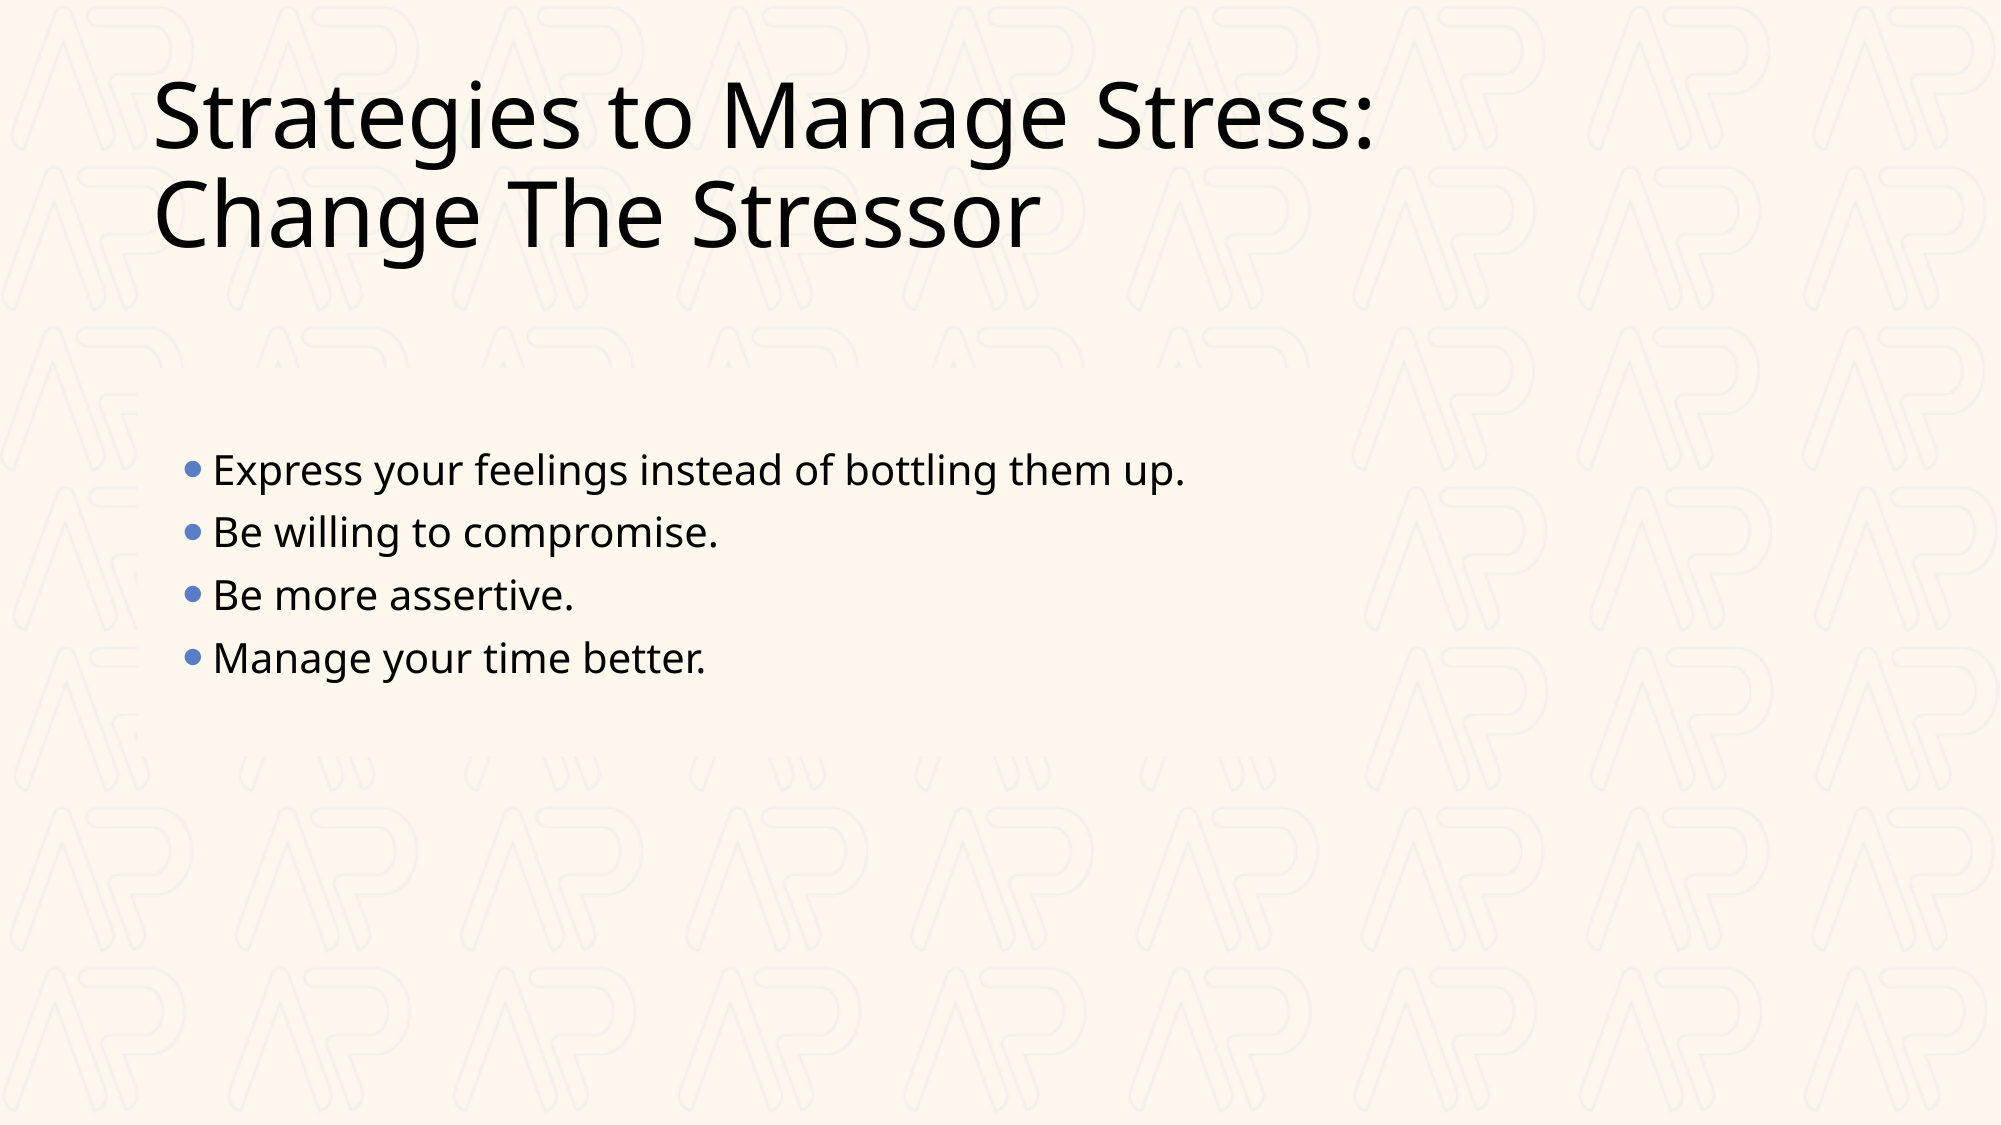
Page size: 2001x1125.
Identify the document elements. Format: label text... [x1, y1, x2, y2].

text_box Express your feelings instead of bottling them up. Be willing to compromise. Be more assertive. Manage your time better. [137, 368, 1343, 757]
title Strategies to Manage Stress: Change The Stressor [137, 59, 1863, 278]
